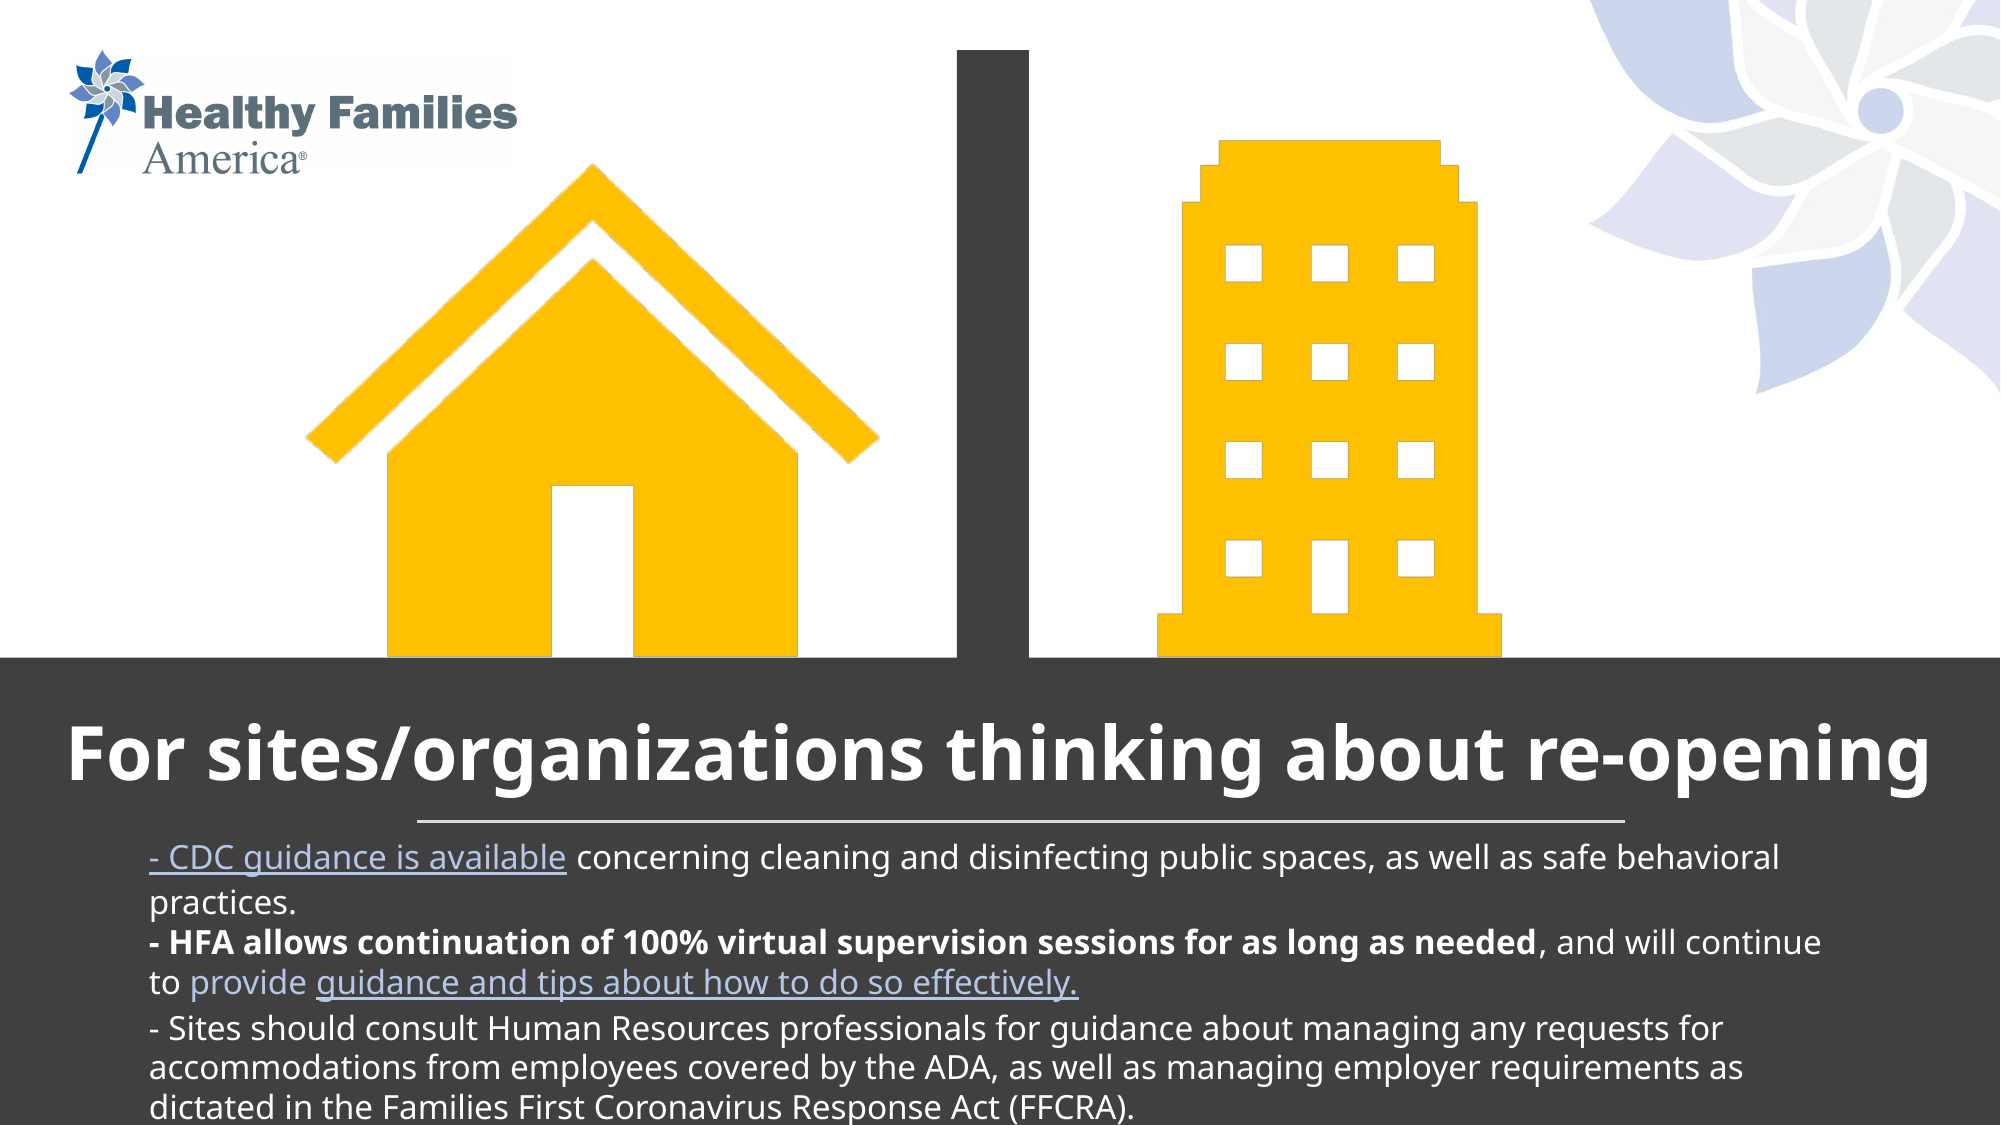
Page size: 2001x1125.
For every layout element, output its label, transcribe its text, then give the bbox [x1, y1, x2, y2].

text_box For sites/organizations thinking about re-opening [0, 657, 2000, 844]
text_box [956, 49, 1030, 657]
picture [0, 0, 2001, 1125]
text_box - CDC guidance is available concerning cleaning and disinfecting public spaces, as well as safe behavioral practices. - HFA allows continuation of 100% virtual supervision sessions for as long as needed, and will continue to provide guidance and tips about how to do so effectively. - Sites should consult Human Resources professionals for guidance about managing any requests for accommodations from employees covered by the ADA, as well as managing employer requirements as dictated in the Families First Coronavirus Response Act (FFCRA). [133, 842, 1867, 1120]
text_box [0, 844, 2000, 1125]
